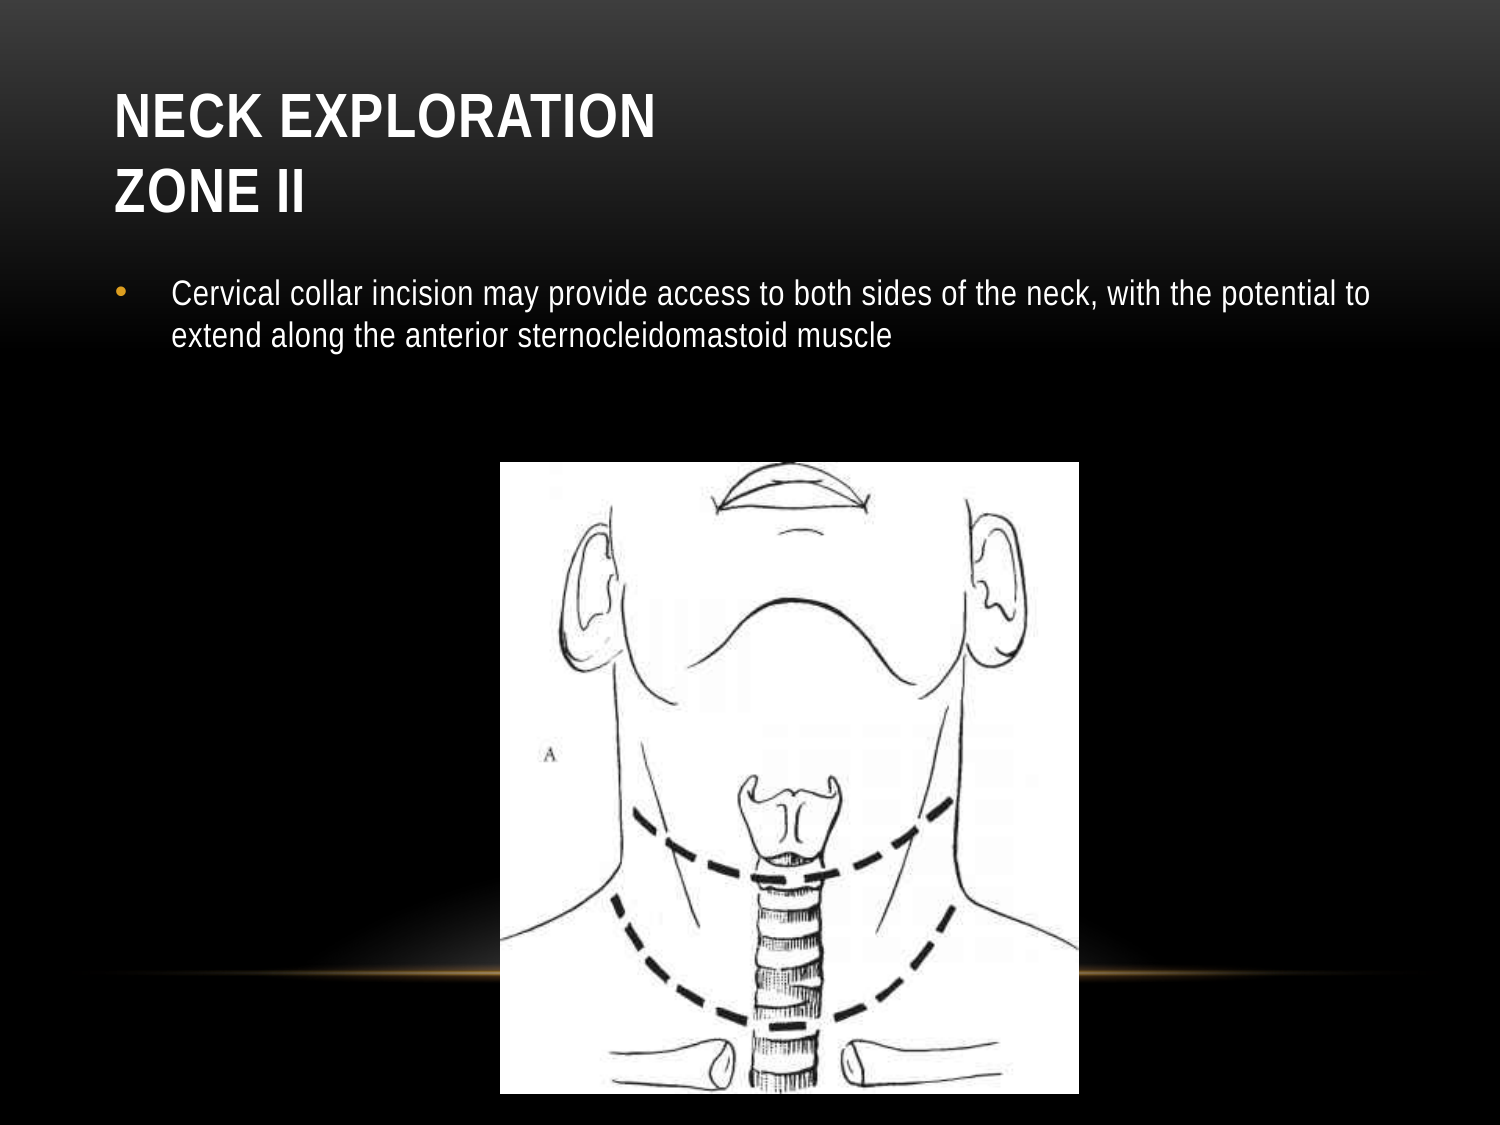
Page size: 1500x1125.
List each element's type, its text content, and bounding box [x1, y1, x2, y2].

picture [0, 0, 1500, 1125]
title NECK EXPLORATION ZONE II [99, 45, 1400, 233]
list Cervical collar incision may provide access to both sides of the neck, with the potential to extend along the anterior sternocleidomastoid muscle [99, 262, 1400, 975]
